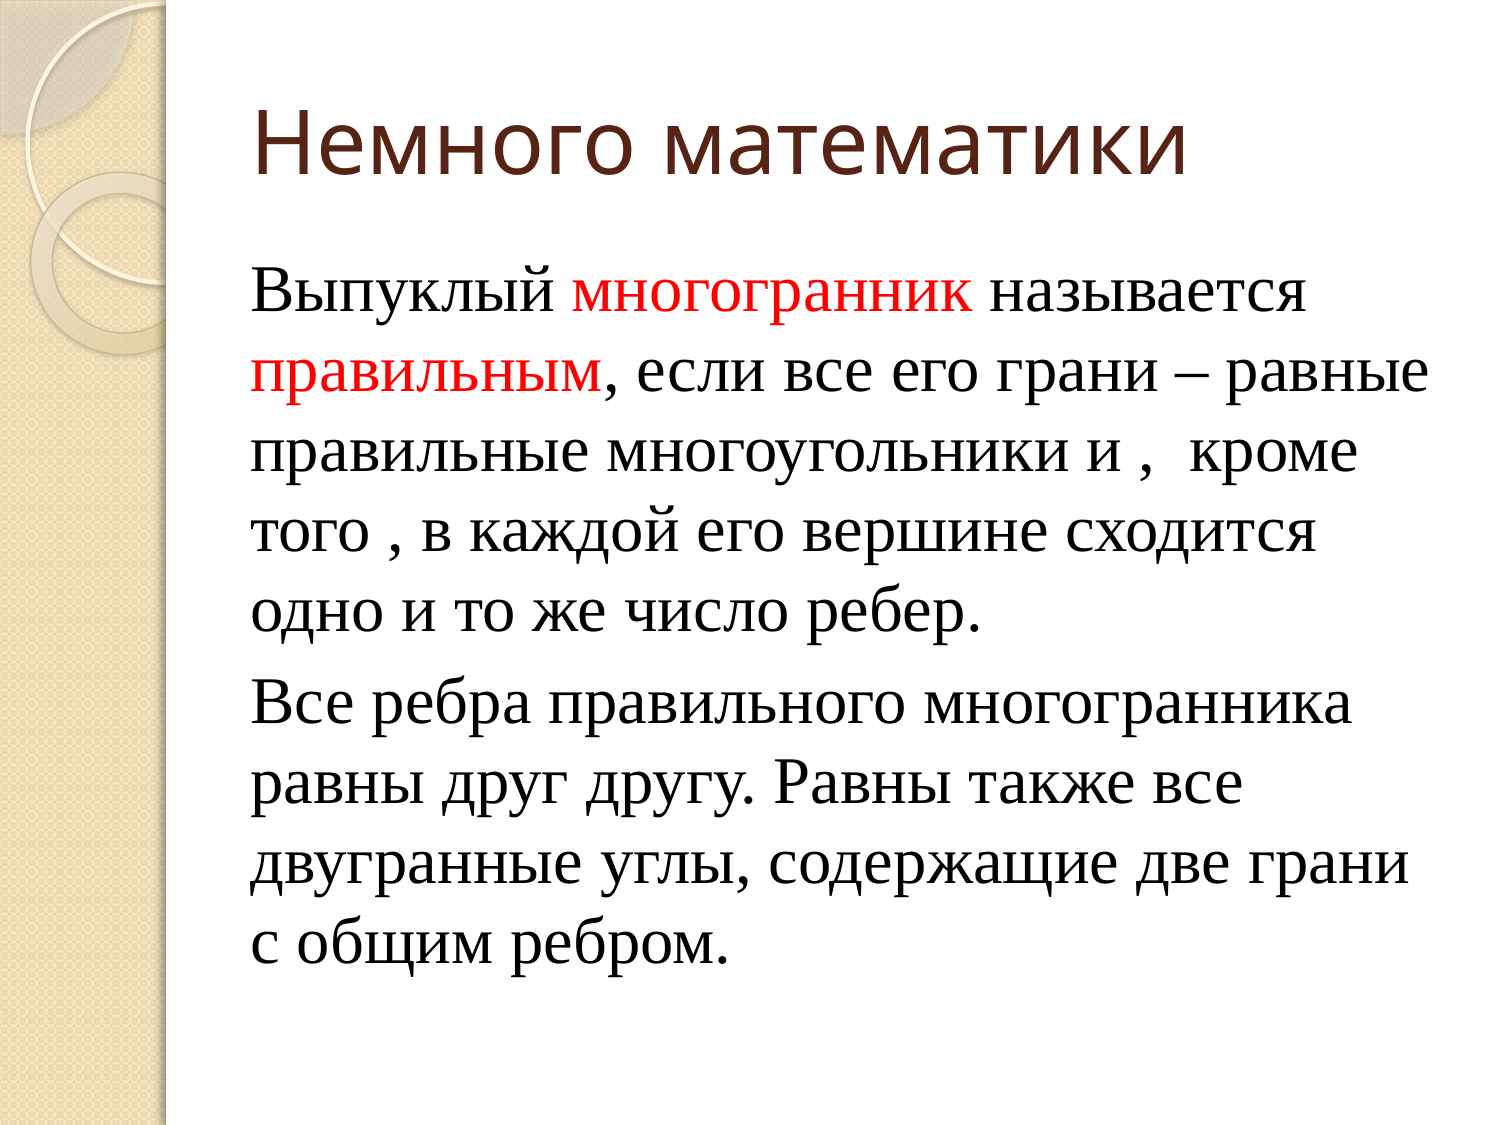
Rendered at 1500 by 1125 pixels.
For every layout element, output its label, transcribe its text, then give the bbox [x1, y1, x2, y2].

title Немного математики [235, 45, 1466, 233]
list Выпуклый многогранник называется правильным, если все его грани – равные правильные многоугольники и , кроме того , в каждой его вершине сходится одно и то же число ребер. Все ребра правильного многогранника равны друг другу. Равны также все двугранные углы, содержащие две грани с общим ребром. [235, 237, 1466, 1026]
